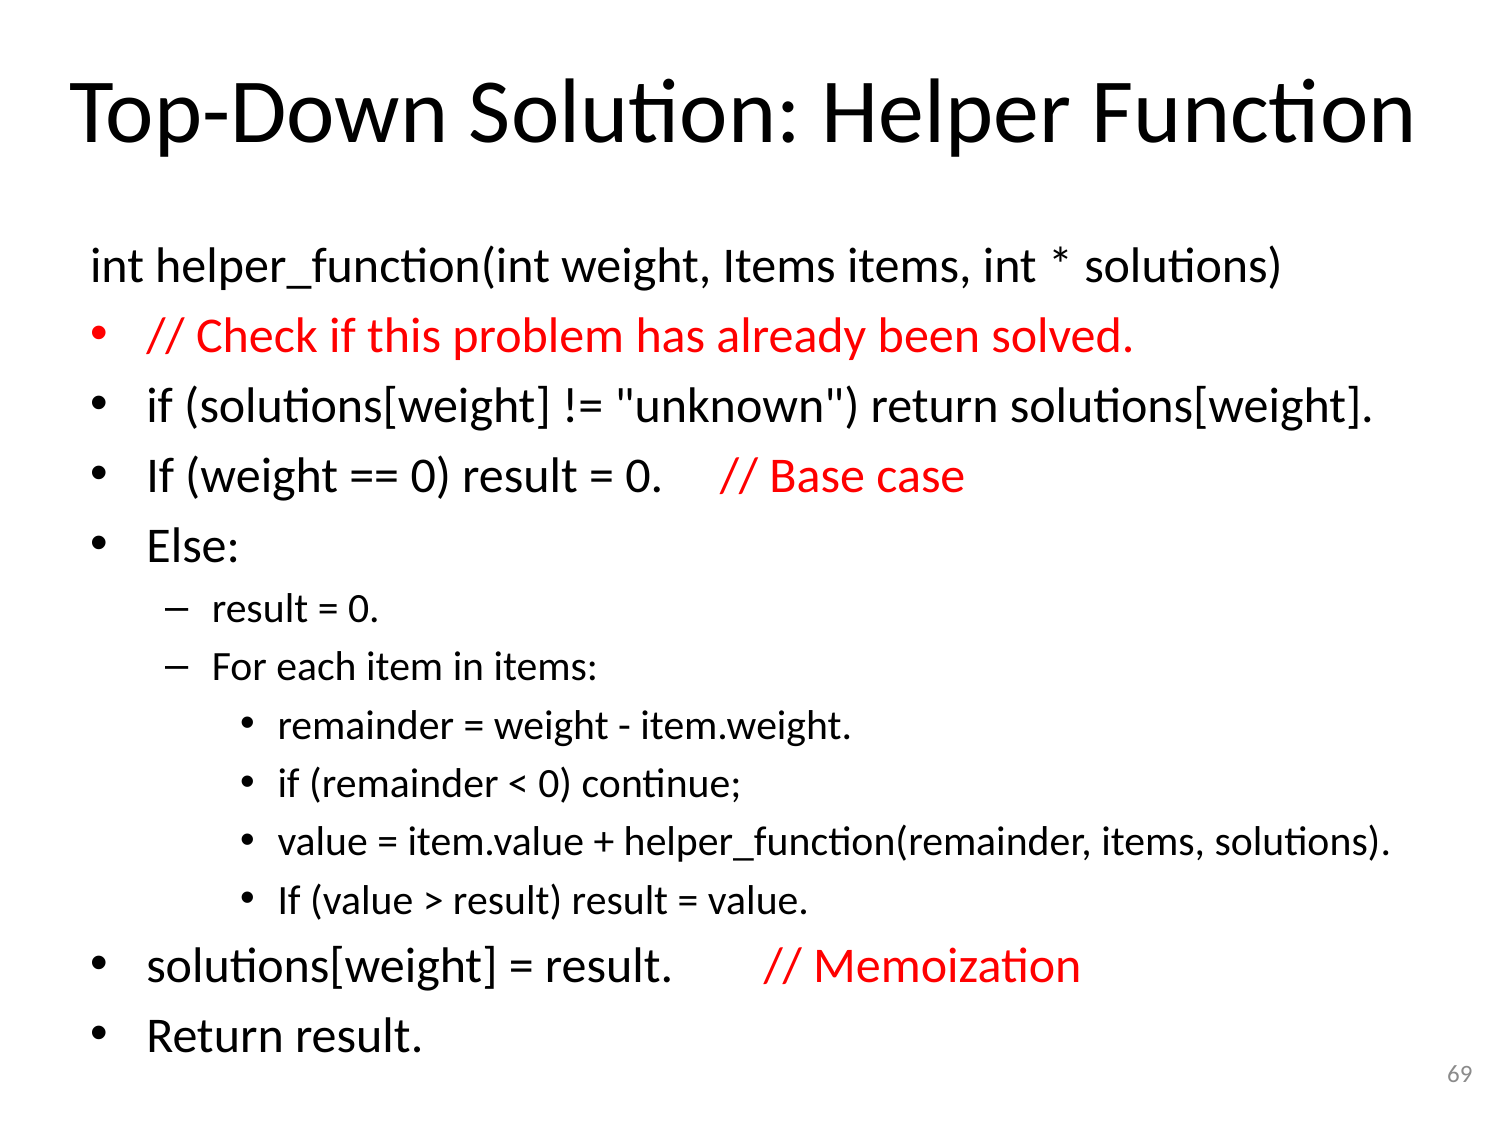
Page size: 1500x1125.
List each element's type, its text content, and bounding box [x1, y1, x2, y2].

slide_number 69 [1137, 1042, 1488, 1103]
title Top-Down Solution: Helper Function [37, 12, 1450, 200]
list int helper_function(int weight, Items items, int * solutions) // Check if this problem has already been solved. if (solutions[weight] != "unknown") return solutions[weight]. If (weight == 0) result = 0. // Base case Else: result = 0. For each item in items: remainder = weight - item.weight. if (remainder < 0) continue; value = item.value + helper_function(remainder, items, solutions). If (value > result) result = value. solutions[weight] = result. // Memoization Return result. [75, 224, 1425, 1050]
